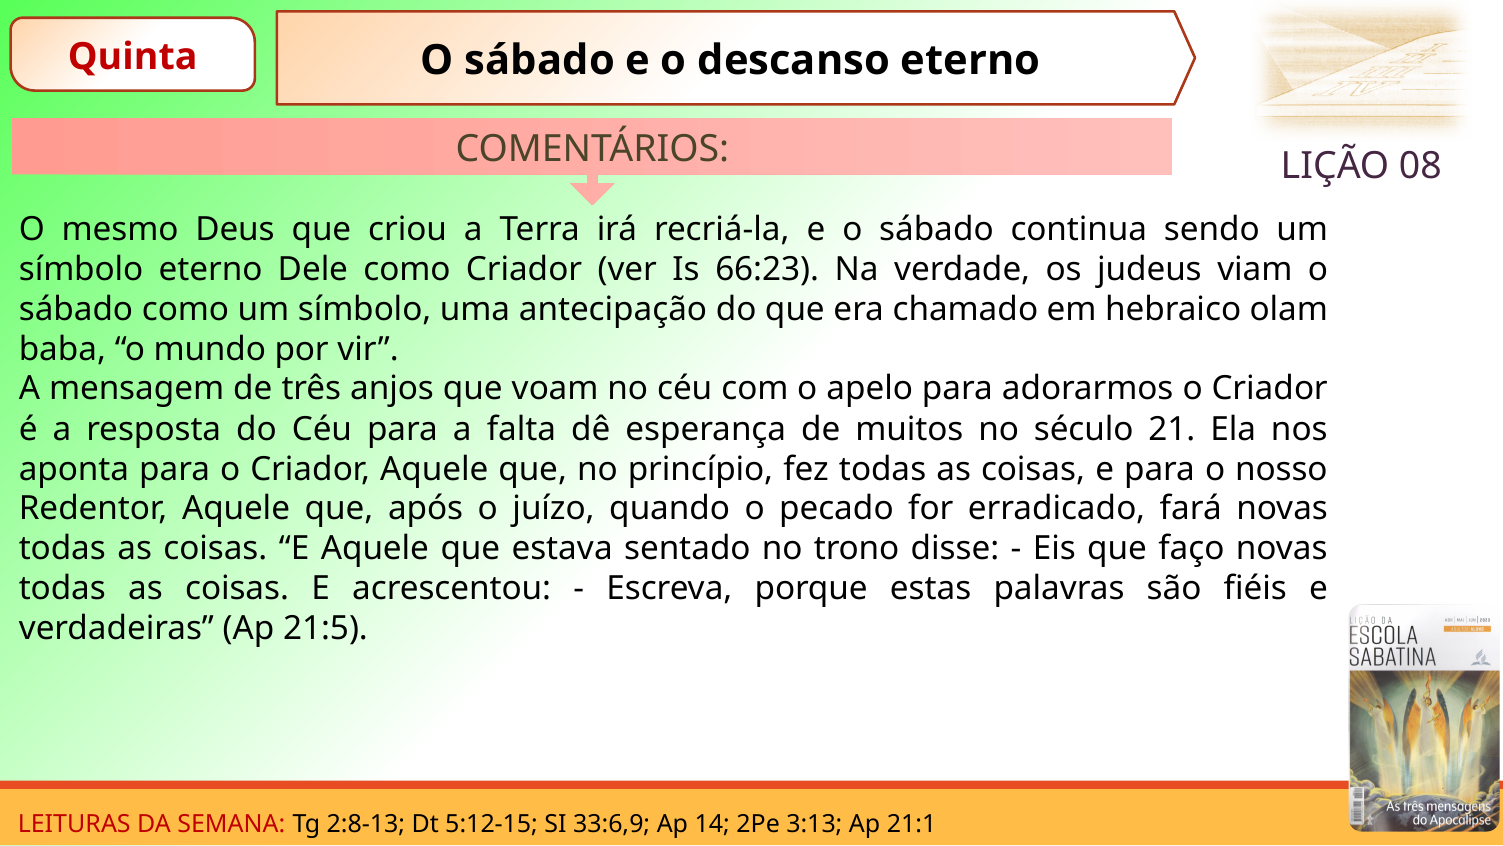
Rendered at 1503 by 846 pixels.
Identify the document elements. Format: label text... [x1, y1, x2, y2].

picture [1348, 603, 1501, 833]
text_box Quinta [9, 16, 257, 92]
text_box O mesmo Deus que criou a Terra irá recriá-la, e o sábado continua sendo um símbolo eterno Dele como Criador (ver Is 66:23). Na verdade, os judeus viam o sábado como um símbolo, uma antecipação do que era chamado em hebraico olam baba, “o mundo por vir”. A mensagem de três anjos que voam no céu com o apelo para adorarmos o Criador é a resposta do Céu para a falta dê esperança de muitos no século 21. Ela nos aponta para o Criador, Aquele que, no princípio, fez todas as coisas, e para o nosso Redentor, Aquele que, após o juízo, quando o pecado for erradicado, fará novas todas as coisas. “E Aquele que estava sentado no trono disse: - Eis que faço novas todas as coisas. E acrescentou: - Escreva, porque estas palavras são fiéis e verdadeiras” (Ap 21:5). [4, 199, 1345, 654]
text_box O sábado e o descanso eterno [275, 10, 1197, 106]
text_box COMENTÁRIOS: [10, 116, 1174, 207]
text_box LIÇÃO 08 [1265, 152, 1458, 194]
text_box LEITURAS DA SEMANA: Tg 2:8-13; Dt 5:12-15; SI 33:6,9; Ap 14; 2Pe 3:13; Ap 21:1 [3, 799, 1421, 845]
picture [1248, 0, 1474, 144]
